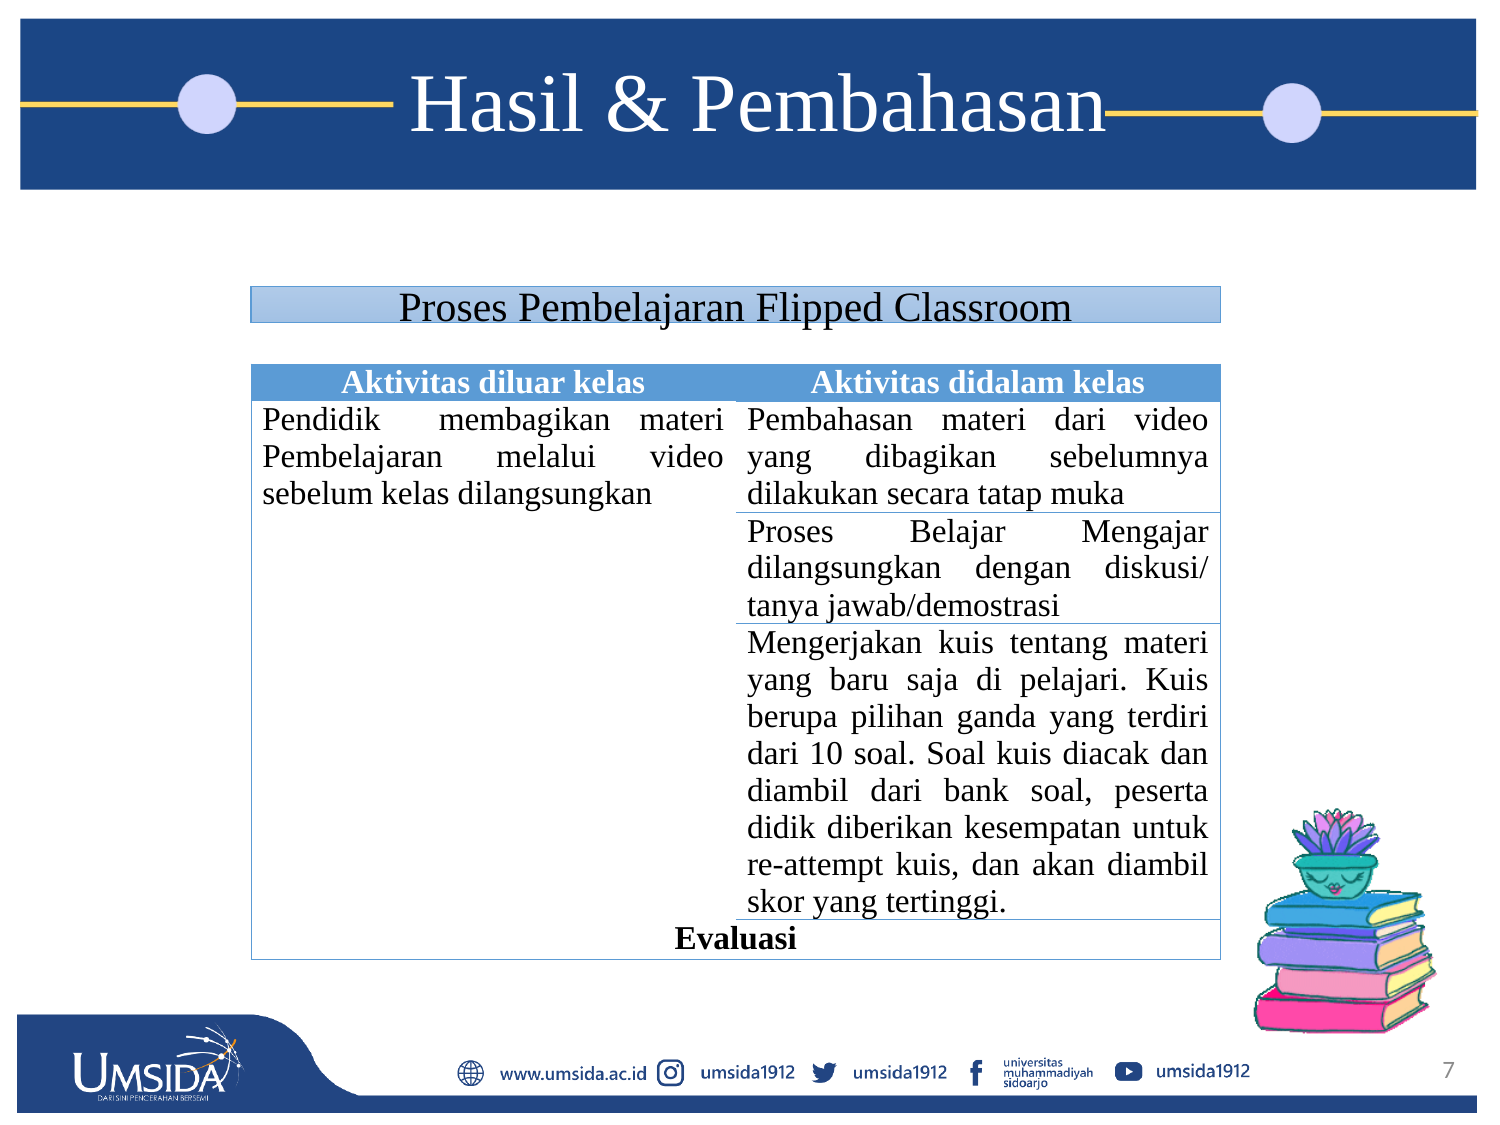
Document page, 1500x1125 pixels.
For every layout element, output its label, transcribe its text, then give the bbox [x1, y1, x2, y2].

table_header Aktivitas didalam kelas [736, 365, 1220, 401]
table_header Aktivitas diluar kelas [252, 365, 736, 401]
table_cell Evaluasi [252, 920, 1220, 959]
table_cell Pendidik membagikan materi Pembelajaran melalui video sebelum kelas dilangsungkan [252, 401, 736, 920]
picture [1105, 83, 1482, 144]
picture [17, 18, 1477, 1113]
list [20, 74, 397, 134]
title Hasil & Pembahasan [20, 18, 1477, 190]
text_box Proses Pembelajaran Flipped Classroom [250, 286, 1221, 323]
table_cell Pembahasan materi dari video yang dibagikan sebelumnya dilakukan secara tatap muka [736, 402, 1220, 512]
table_cell Proses Belajar Mengajar dilangsungkan dengan diskusi/ tanya jawab/demostrasi [736, 513, 1220, 623]
table_cell Mengerjakan kuis tentang materi yang baru saja di pelajari. Kuis berupa pilihan ganda yang terdiri dari 10 soal. Soal kuis diacak dan diambil dari bank soal, peserta didik diberikan kesempatan untuk re-attempt kuis, dan akan diambil skor yang tertinggi. [736, 624, 1220, 919]
